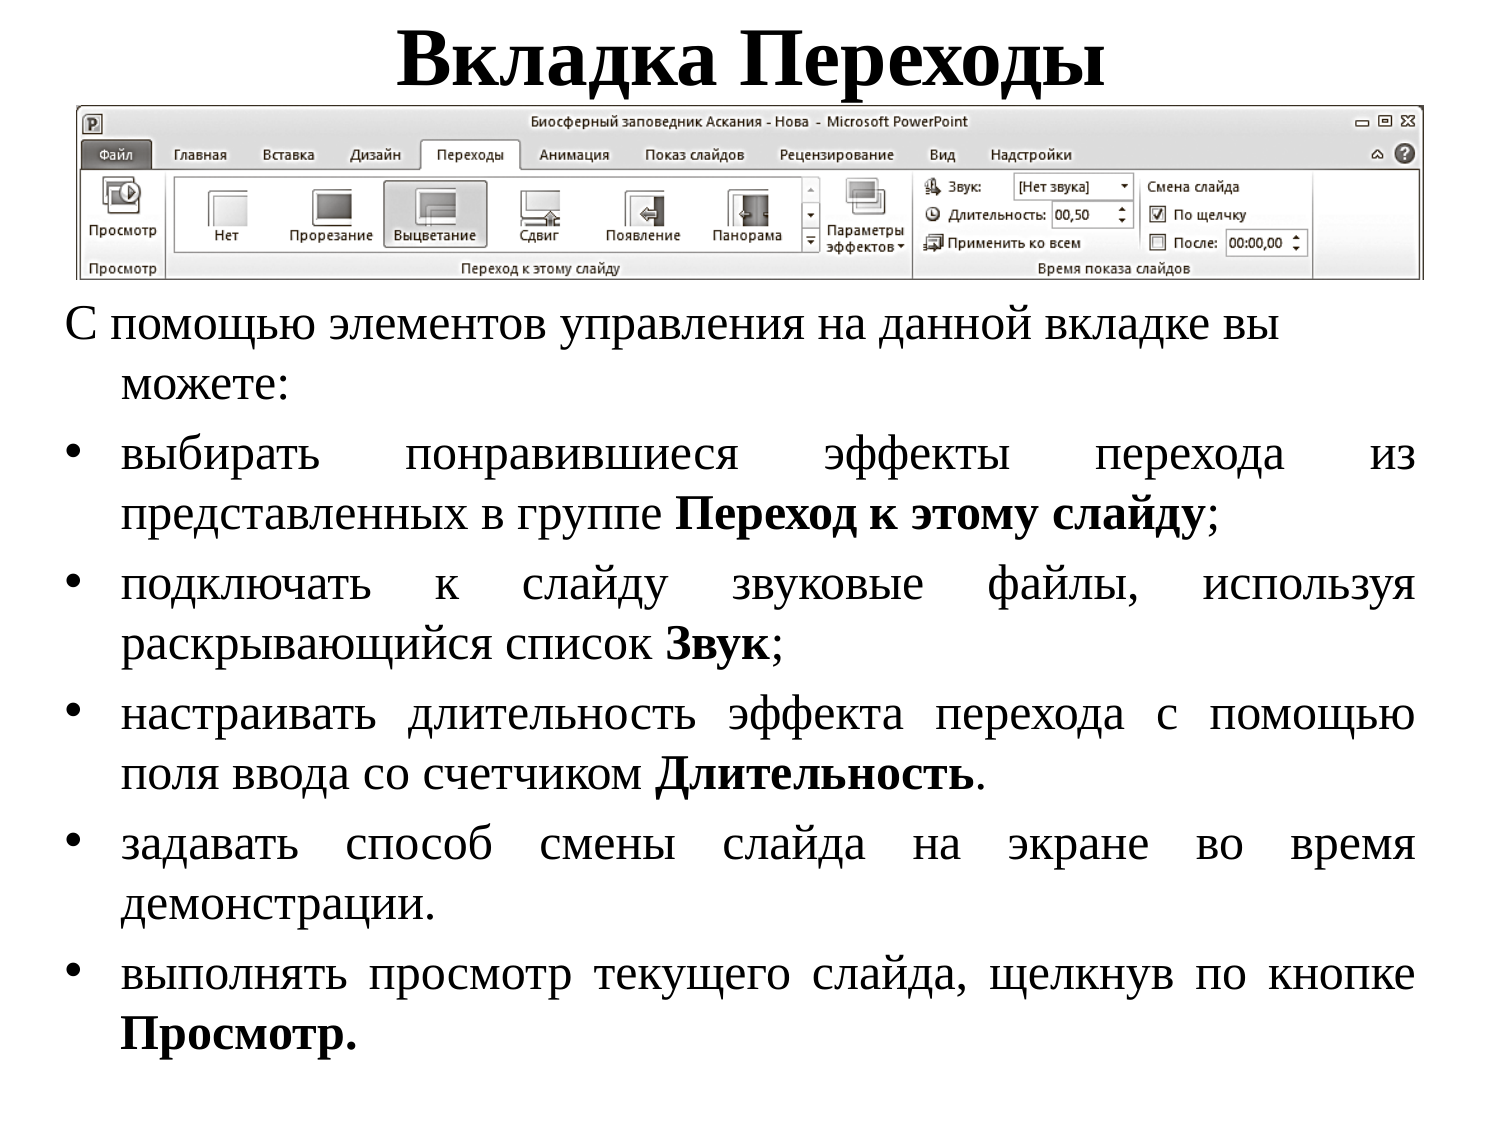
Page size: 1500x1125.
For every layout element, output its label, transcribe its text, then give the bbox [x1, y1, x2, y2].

picture [76, 105, 1424, 281]
list С помощью элементов управления на данной вкладке вы можете: выбирать понравившиеся эффекты перехода из представленных в группе Переход к этому слайду; подключать к слайду звуковые файлы, используя раскрывающийся список Звук; настраивать длительность эффекта перехода с помощью поля ввода со счетчиком Длительность. задавать способ смены слайда на экране во время демонстрации. выполнять просмотр текущего слайда, щелкнув по кнопке Просмотр. [49, 282, 1432, 1039]
title Вкладка Переходы [76, 0, 1427, 104]
